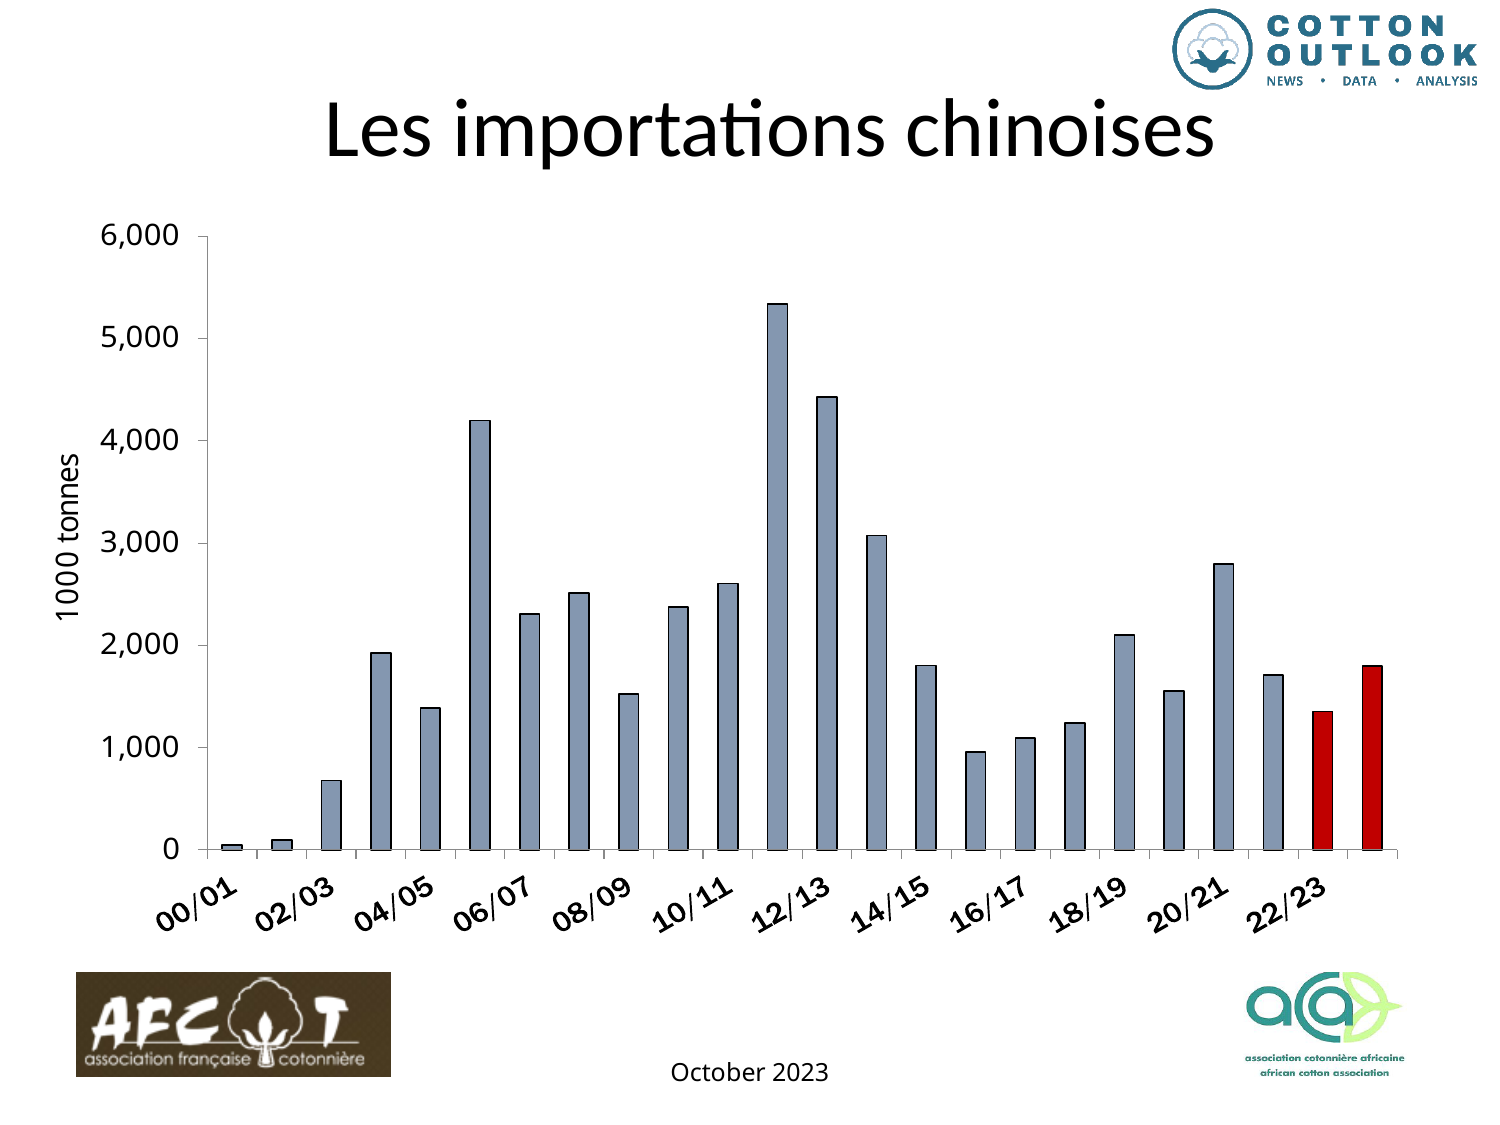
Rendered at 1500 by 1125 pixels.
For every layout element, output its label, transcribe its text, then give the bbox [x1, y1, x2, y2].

picture [1156, 0, 1500, 129]
title Les importations chinoises [95, 29, 1446, 191]
picture [25, 192, 1468, 1077]
